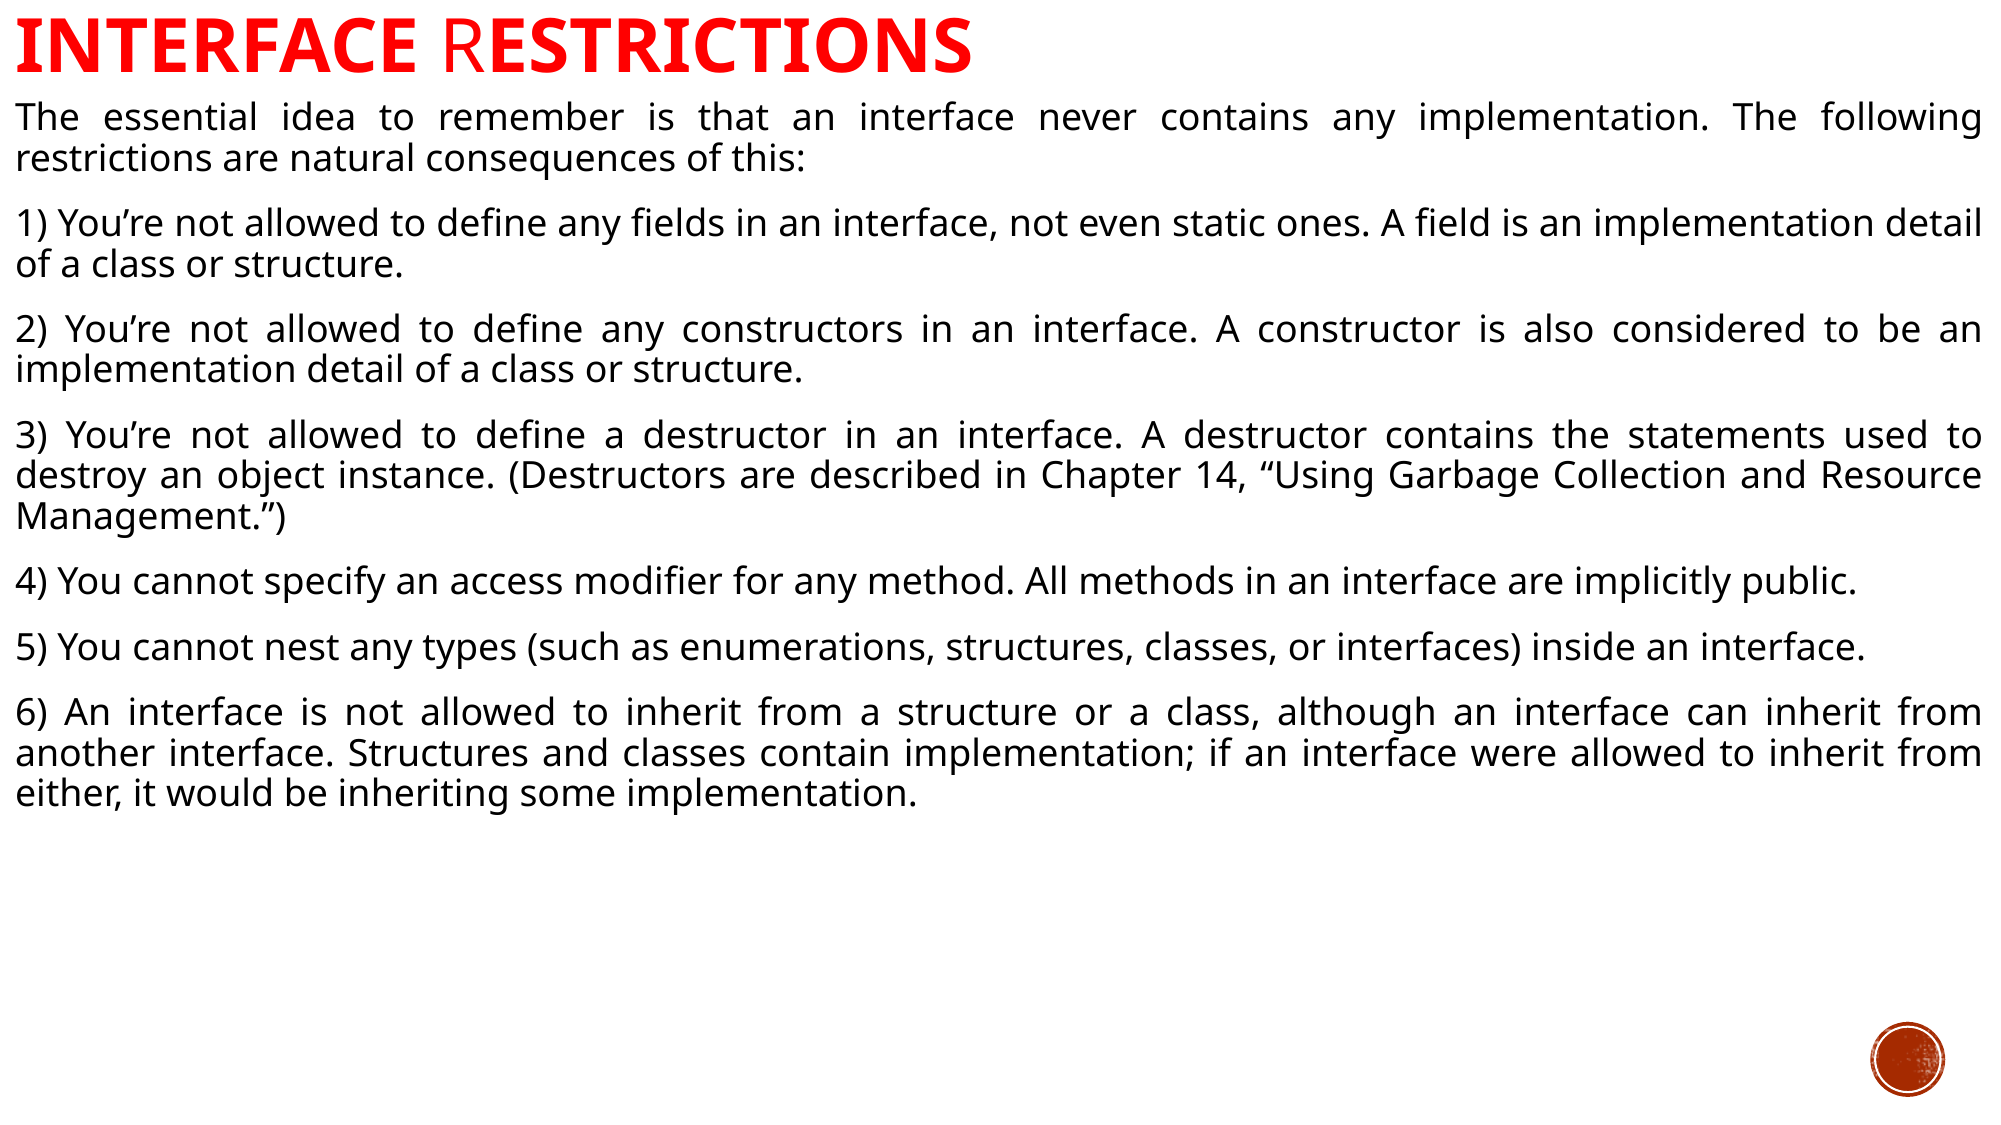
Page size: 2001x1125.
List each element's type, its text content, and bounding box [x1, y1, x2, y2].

title Interface Restrictions [0, 5, 1984, 90]
list The essential idea to remember is that an interface never contains any implementation. The following restrictions are natural consequences of this: 1) You’re not allowed to define any fields in an interface, not even static ones. A field is an implementation detail of a class or structure. 2) You’re not allowed to define any constructors in an interface. A constructor is also considered to be an implementation detail of a class or structure. 3) You’re not allowed to define a destructor in an interface. A destructor contains the statements used to destroy an object instance. (Destructors are described in Chapter 14, “Using Garbage Collection and Resource Management.”) 4) You cannot specify an access modifier for any method. All methods in an interface are implicitly public. 5) You cannot nest any types (such as enumerations, structures, classes, or interfaces) inside an interface. 6) An interface is not allowed to inherit from a structure or a class, although an interface can inherit from another interface. Structures and classes contain implementation; if an interface were allowed to inherit from either, it would be inheriting some implementation. [0, 90, 2000, 1125]
